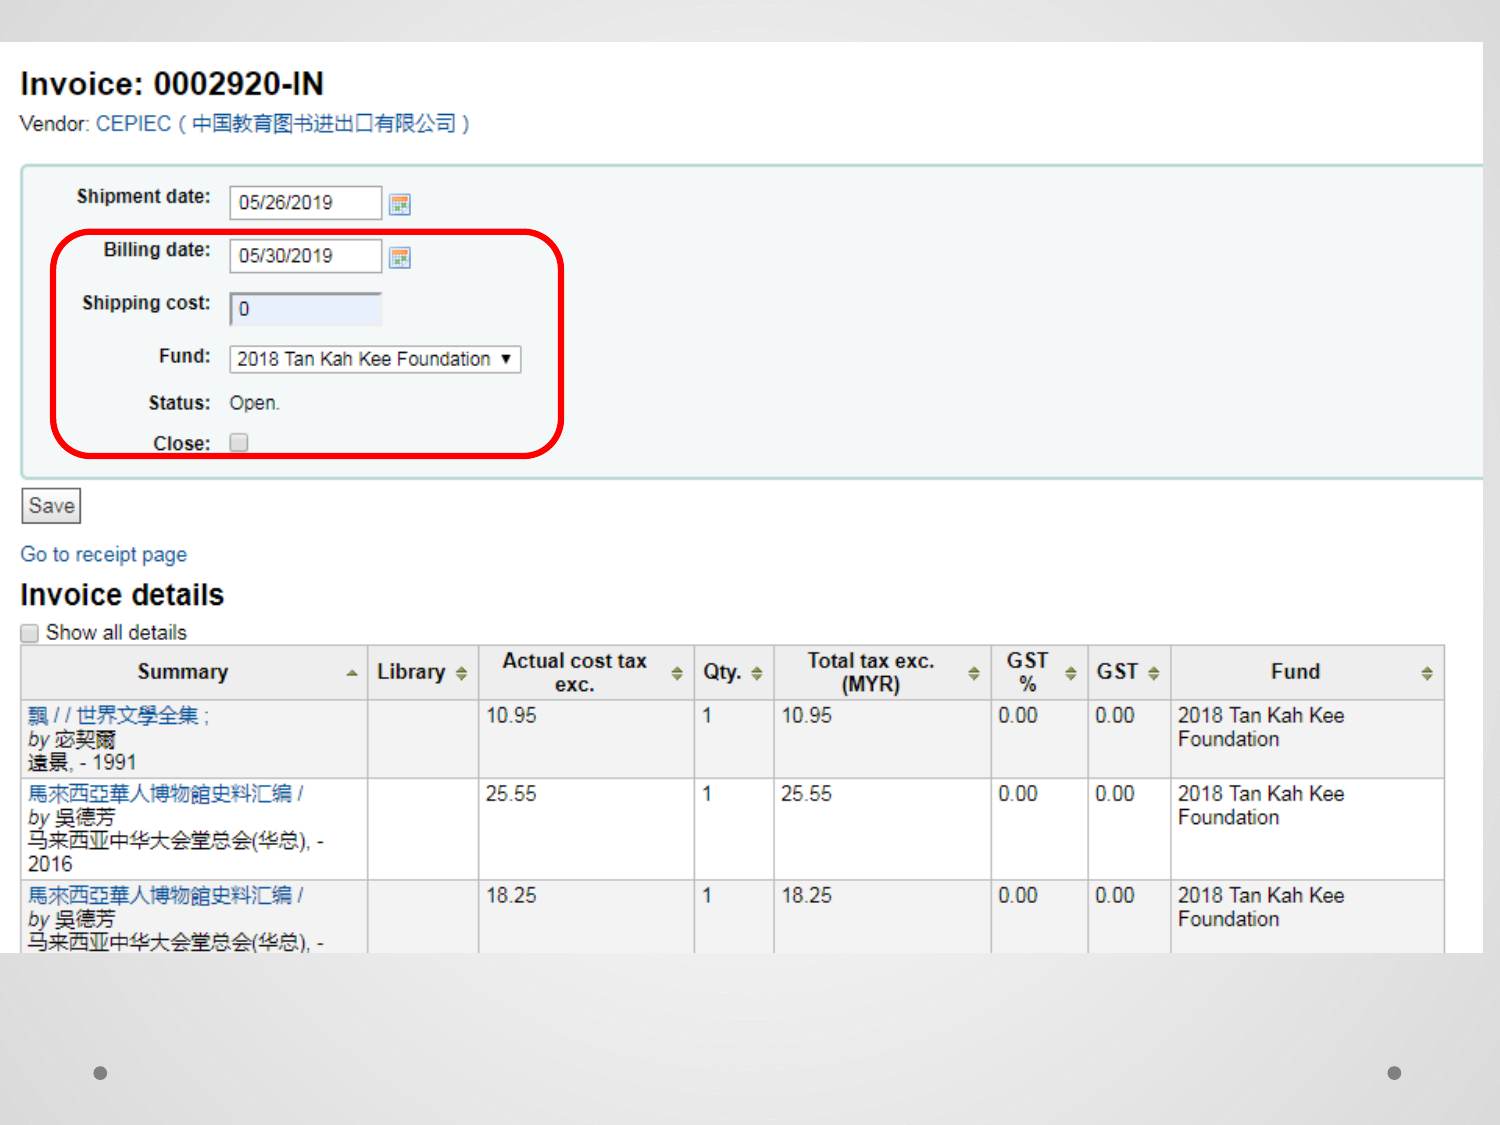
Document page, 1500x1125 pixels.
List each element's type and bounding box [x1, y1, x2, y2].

picture [0, 42, 1484, 953]
